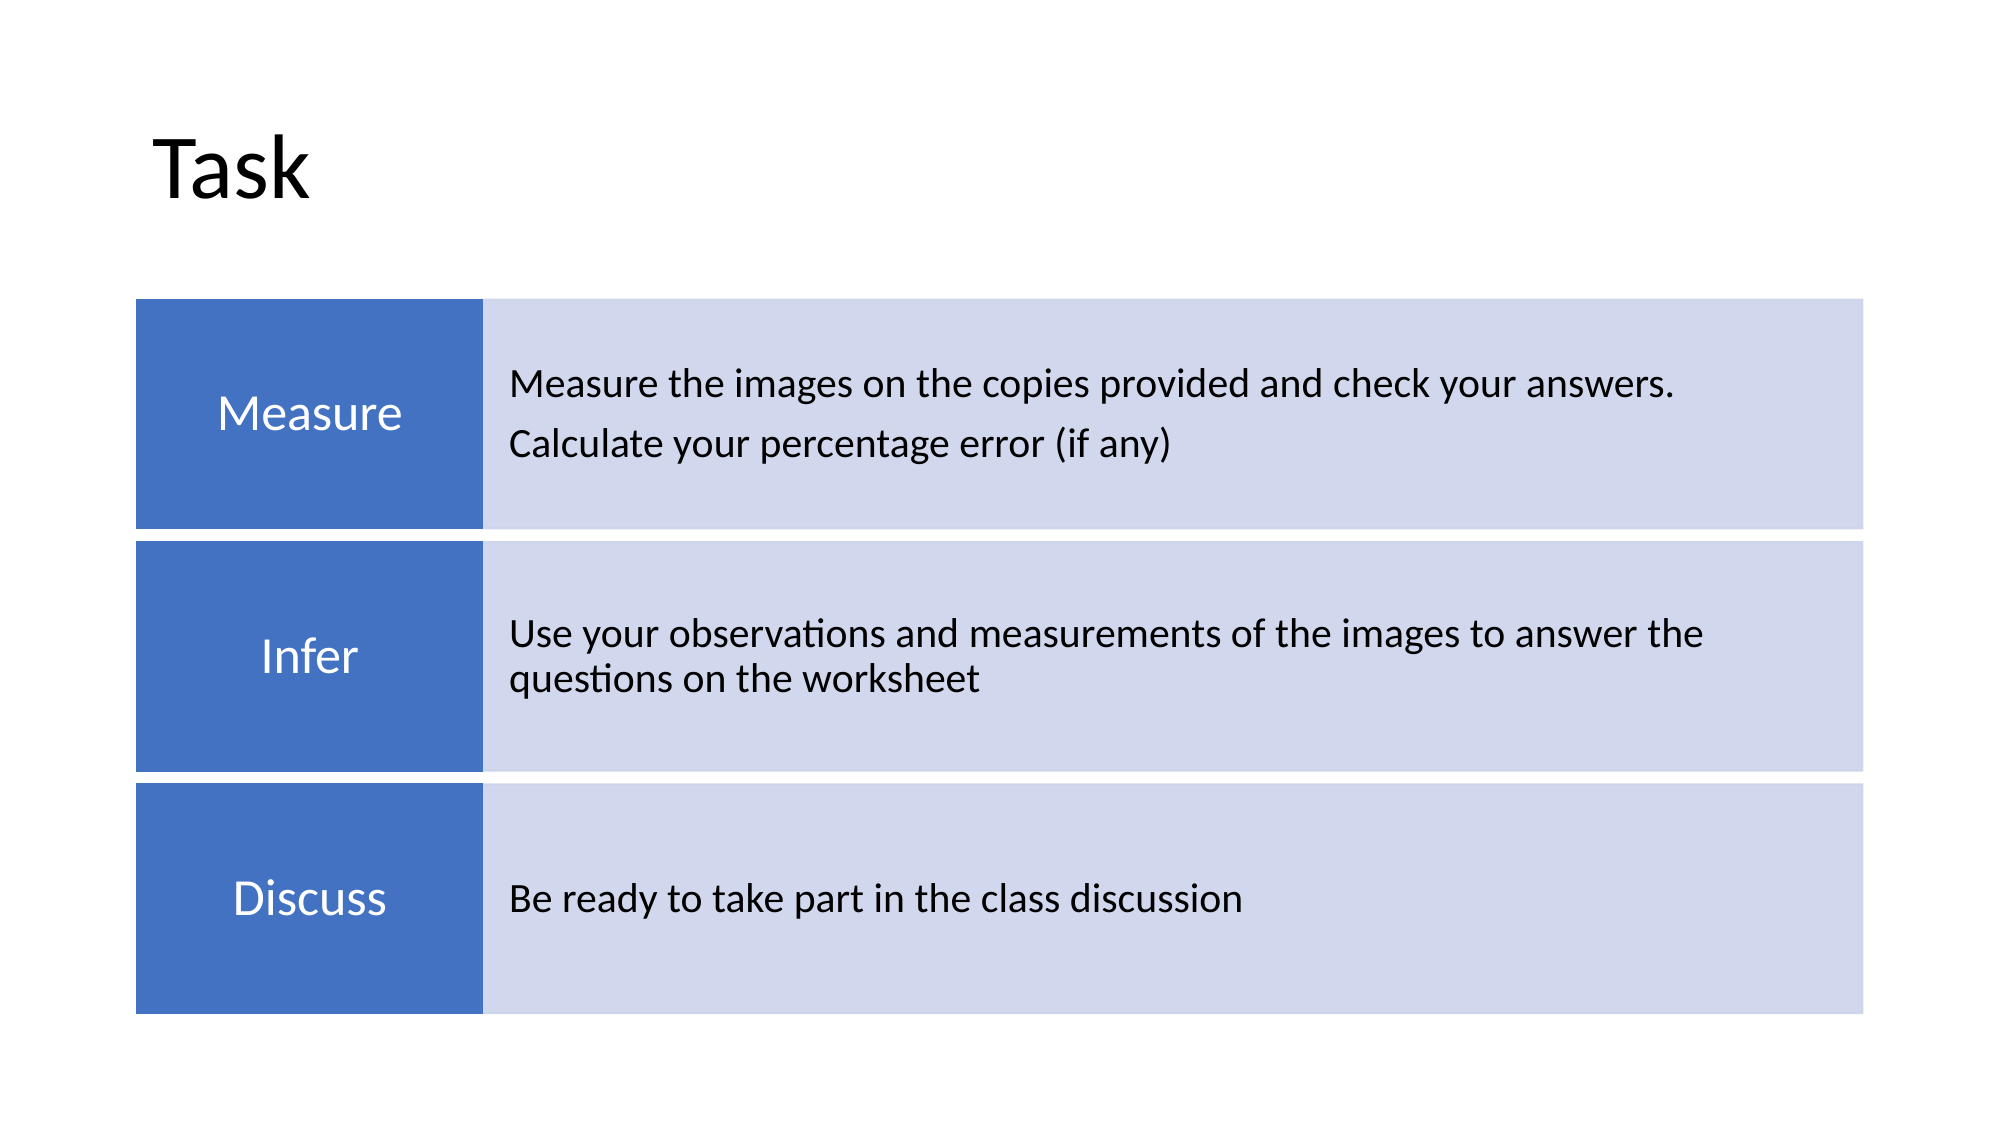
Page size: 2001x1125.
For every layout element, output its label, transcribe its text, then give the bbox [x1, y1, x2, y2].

title Task [137, 59, 1863, 278]
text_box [137, 299, 1863, 1014]
